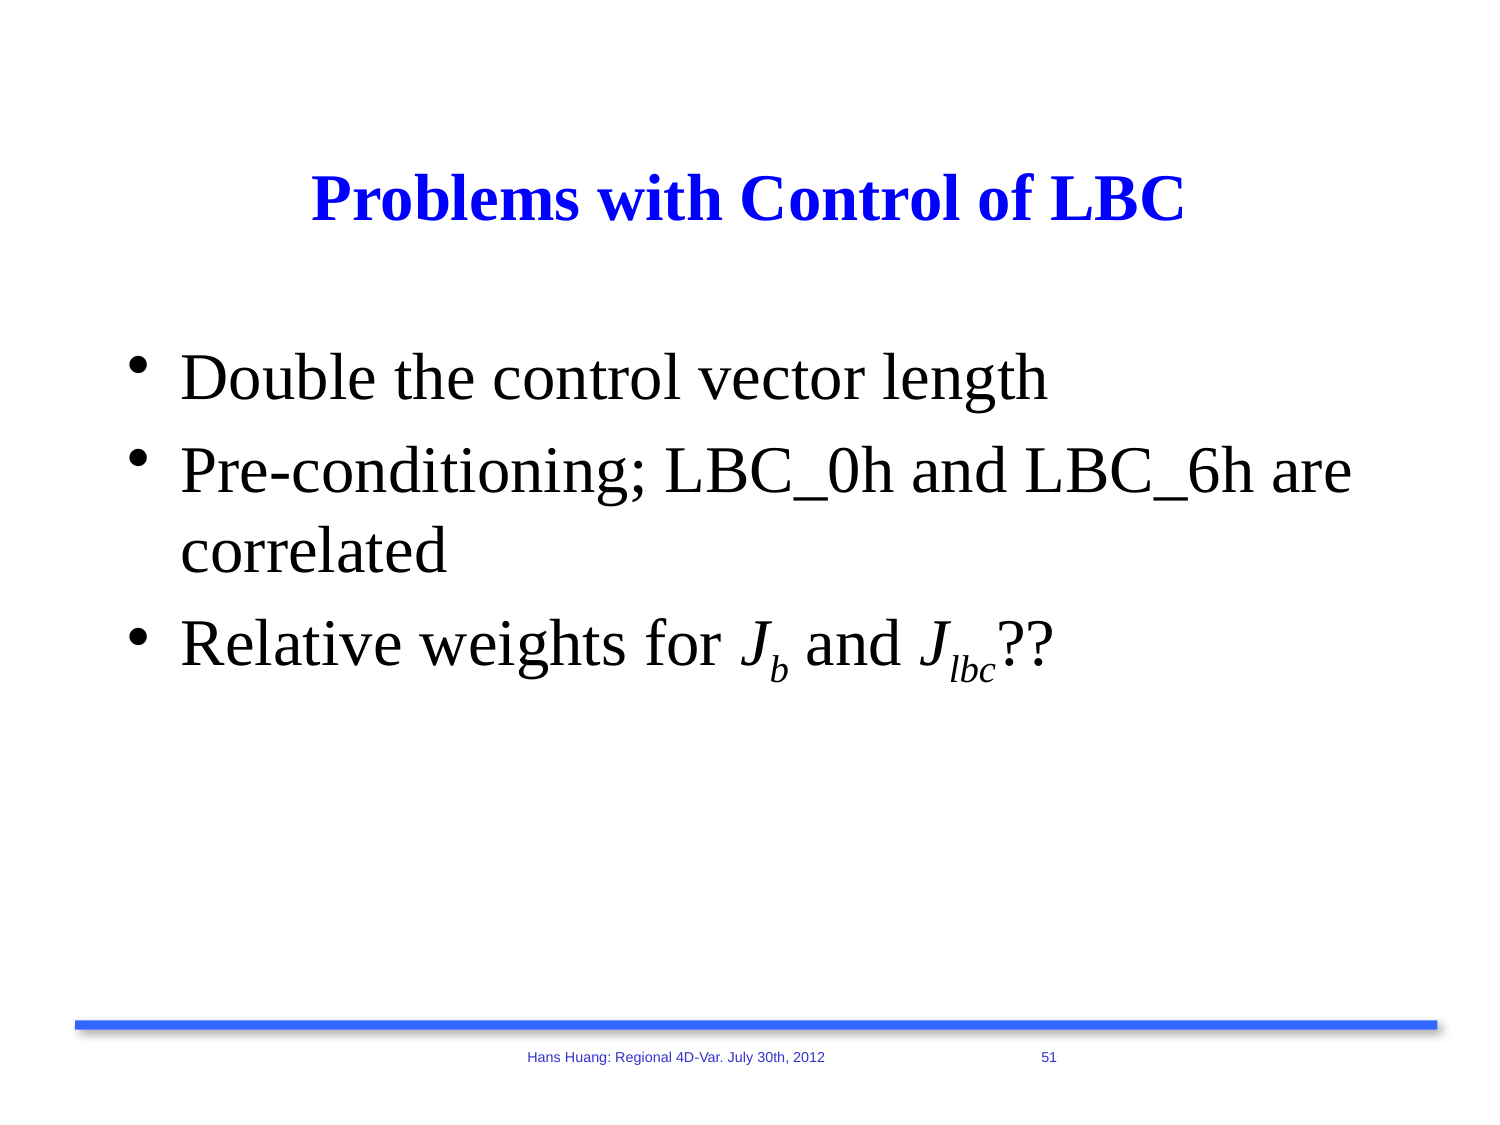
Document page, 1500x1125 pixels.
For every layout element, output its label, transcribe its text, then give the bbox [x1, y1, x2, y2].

list Double the control vector length Pre-conditioning; LBC_0h and LBC_6h are correlated Relative weights for Jb and Jlbc?? [112, 324, 1388, 1001]
title Problems with Control of LBC [112, 99, 1388, 288]
